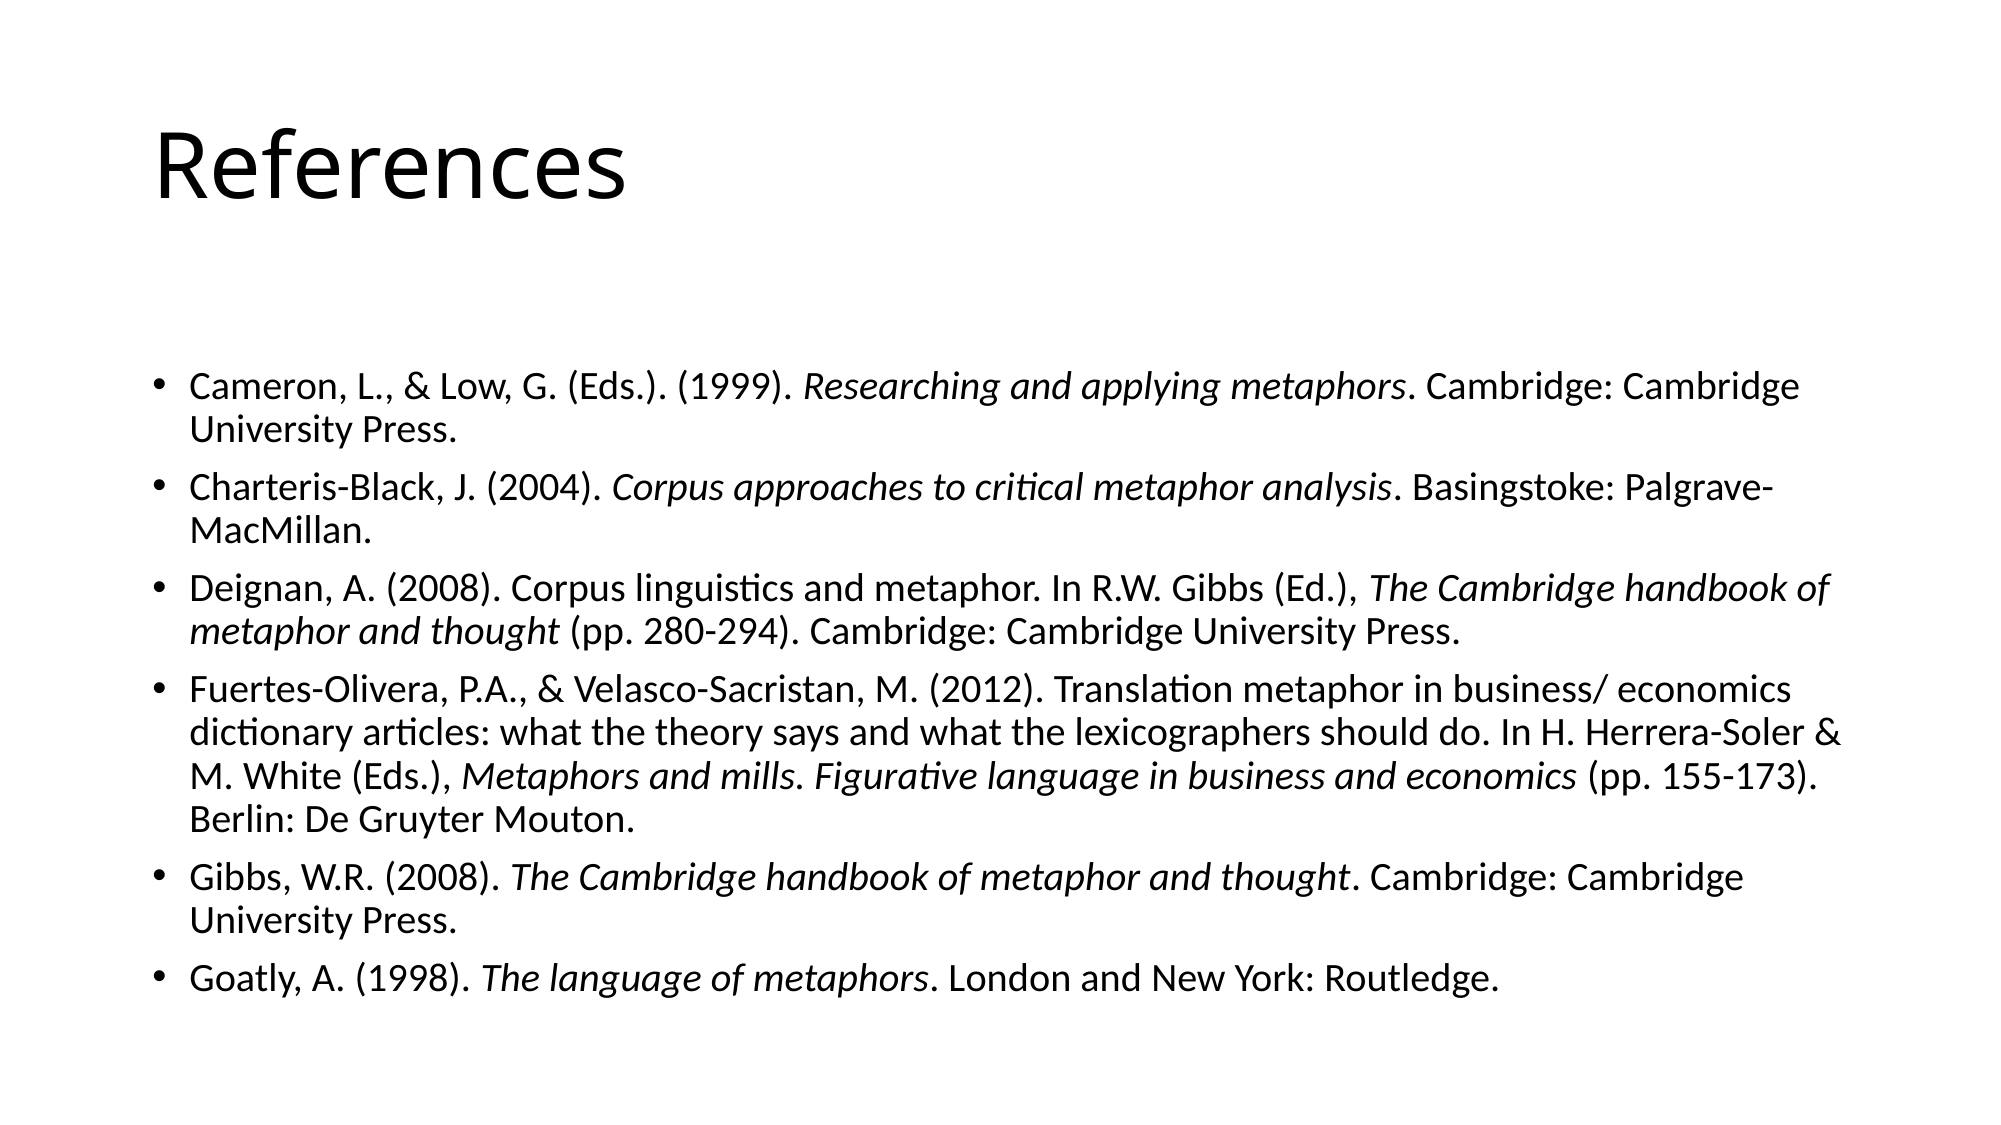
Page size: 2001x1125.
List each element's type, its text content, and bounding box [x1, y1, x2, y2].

list Cameron, L., & Low, G. (Eds.). (1999). Researching and applying metaphors. Cambridge: Cambridge University Press. Charteris-Black, J. (2004). Corpus approaches to critical metaphor analysis. Basingstoke: Palgrave-MacMillan. Deignan, A. (2008). Corpus linguistics and metaphor. In R.W. Gibbs (Ed.), The Cambridge handbook of metaphor and thought (pp. 280-294). Cambridge: Cambridge University Press. Fuertes-Olivera, P.A., & Velasco-Sacristan, M. (2012). Translation metaphor in business/ economics dictionary articles: what the theory says and what the lexicographers should do. In H. Herrera-Soler & M. White (Eds.), Metaphors and mills. Figurative language in business and economics (pp. 155-173). Berlin: De Gruyter Mouton. Gibbs, W.R. (2008). The Cambridge handbook of metaphor and thought. Cambridge: Cambridge University Press. Goatly, A. (1998). The language of metaphors. London and New York: Routledge. [137, 299, 1863, 1014]
title References [137, 59, 1863, 278]
